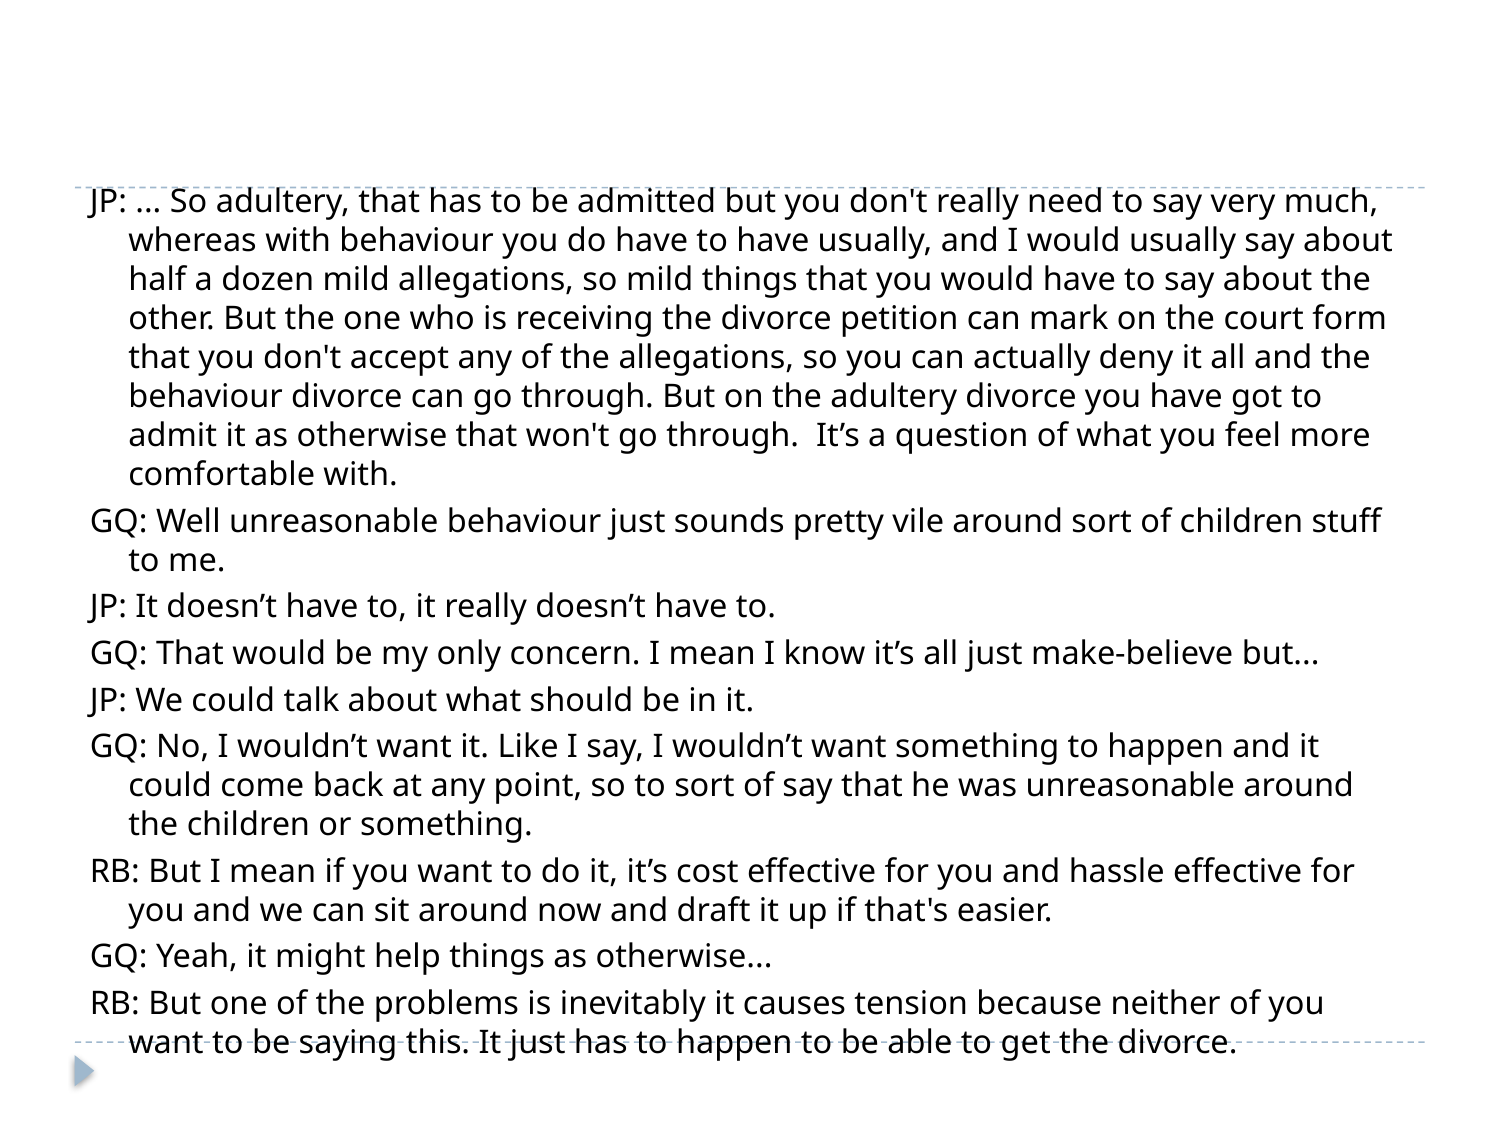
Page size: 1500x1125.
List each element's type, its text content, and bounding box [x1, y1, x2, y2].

list JP: ... So adultery, that has to be admitted but you don't really need to say very much, whereas with behaviour you do have to have usually, and I would usually say about half a dozen mild allegations, so mild things that you would have to say about the other. But the one who is receiving the divorce petition can mark on the court form that you don't accept any of the allegations, so you can actually deny it all and the behaviour divorce can go through. But on the adultery divorce you have got to admit it as otherwise that won't go through. It’s a question of what you feel more comfortable with. GQ: Well unreasonable behaviour just sounds pretty vile around sort of children stuff to me. JP: It doesn’t have to, it really doesn’t have to. GQ: That would be my only concern. I mean I know it’s all just make-believe but... JP: We could talk about what should be in it. GQ: No, I wouldn’t want it. Like I say, I wouldn’t want something to happen and it could come back at any point, so to sort of say that he was unreasonable around the children or something. RB: But I mean if you want to do it, it’s cost effective for you and hassle effective for you and we can sit around now and draft it up if that's easier. GQ: Yeah, it might help things as otherwise... RB: But one of the problems is inevitably it causes tension because neither of you want to be saying this. It just has to happen to be able to get the divorce. [75, 172, 1425, 1083]
